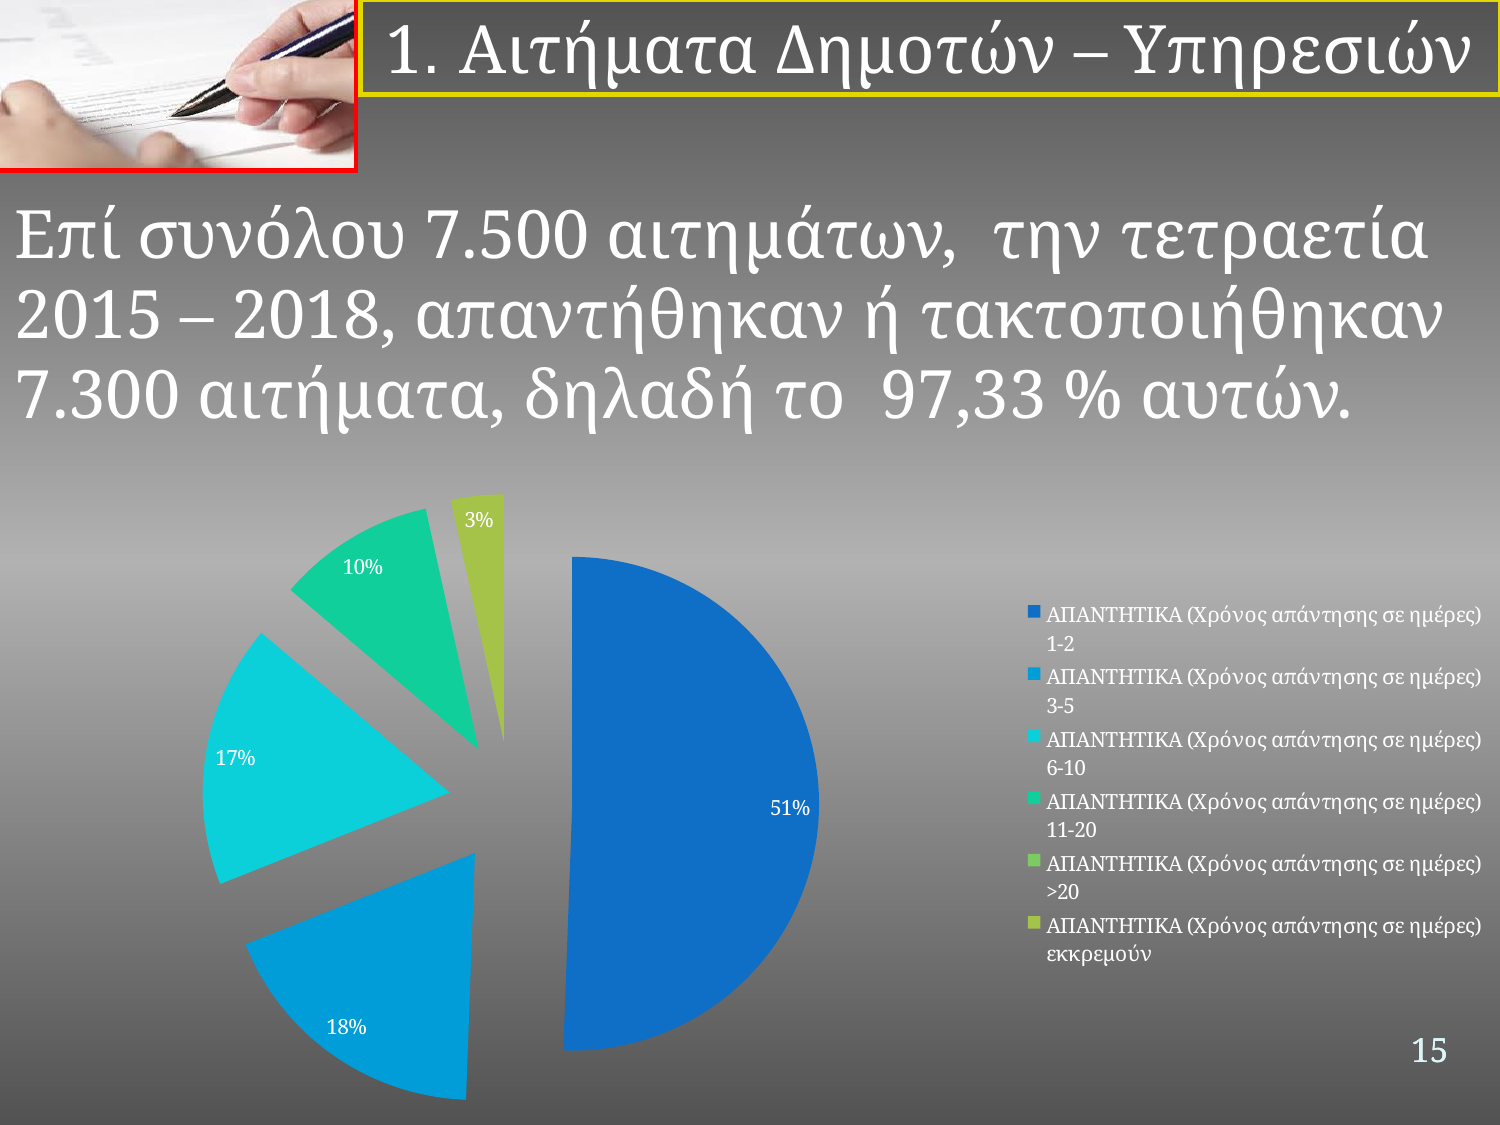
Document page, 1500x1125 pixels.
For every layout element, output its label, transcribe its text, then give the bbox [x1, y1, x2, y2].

chart [0, 445, 1500, 1125]
picture [0, 0, 354, 168]
text_box 1. Αιτήματα Δημοτών – Υπηρεσιών [362, 0, 1500, 95]
chart [1, 174, 1499, 443]
